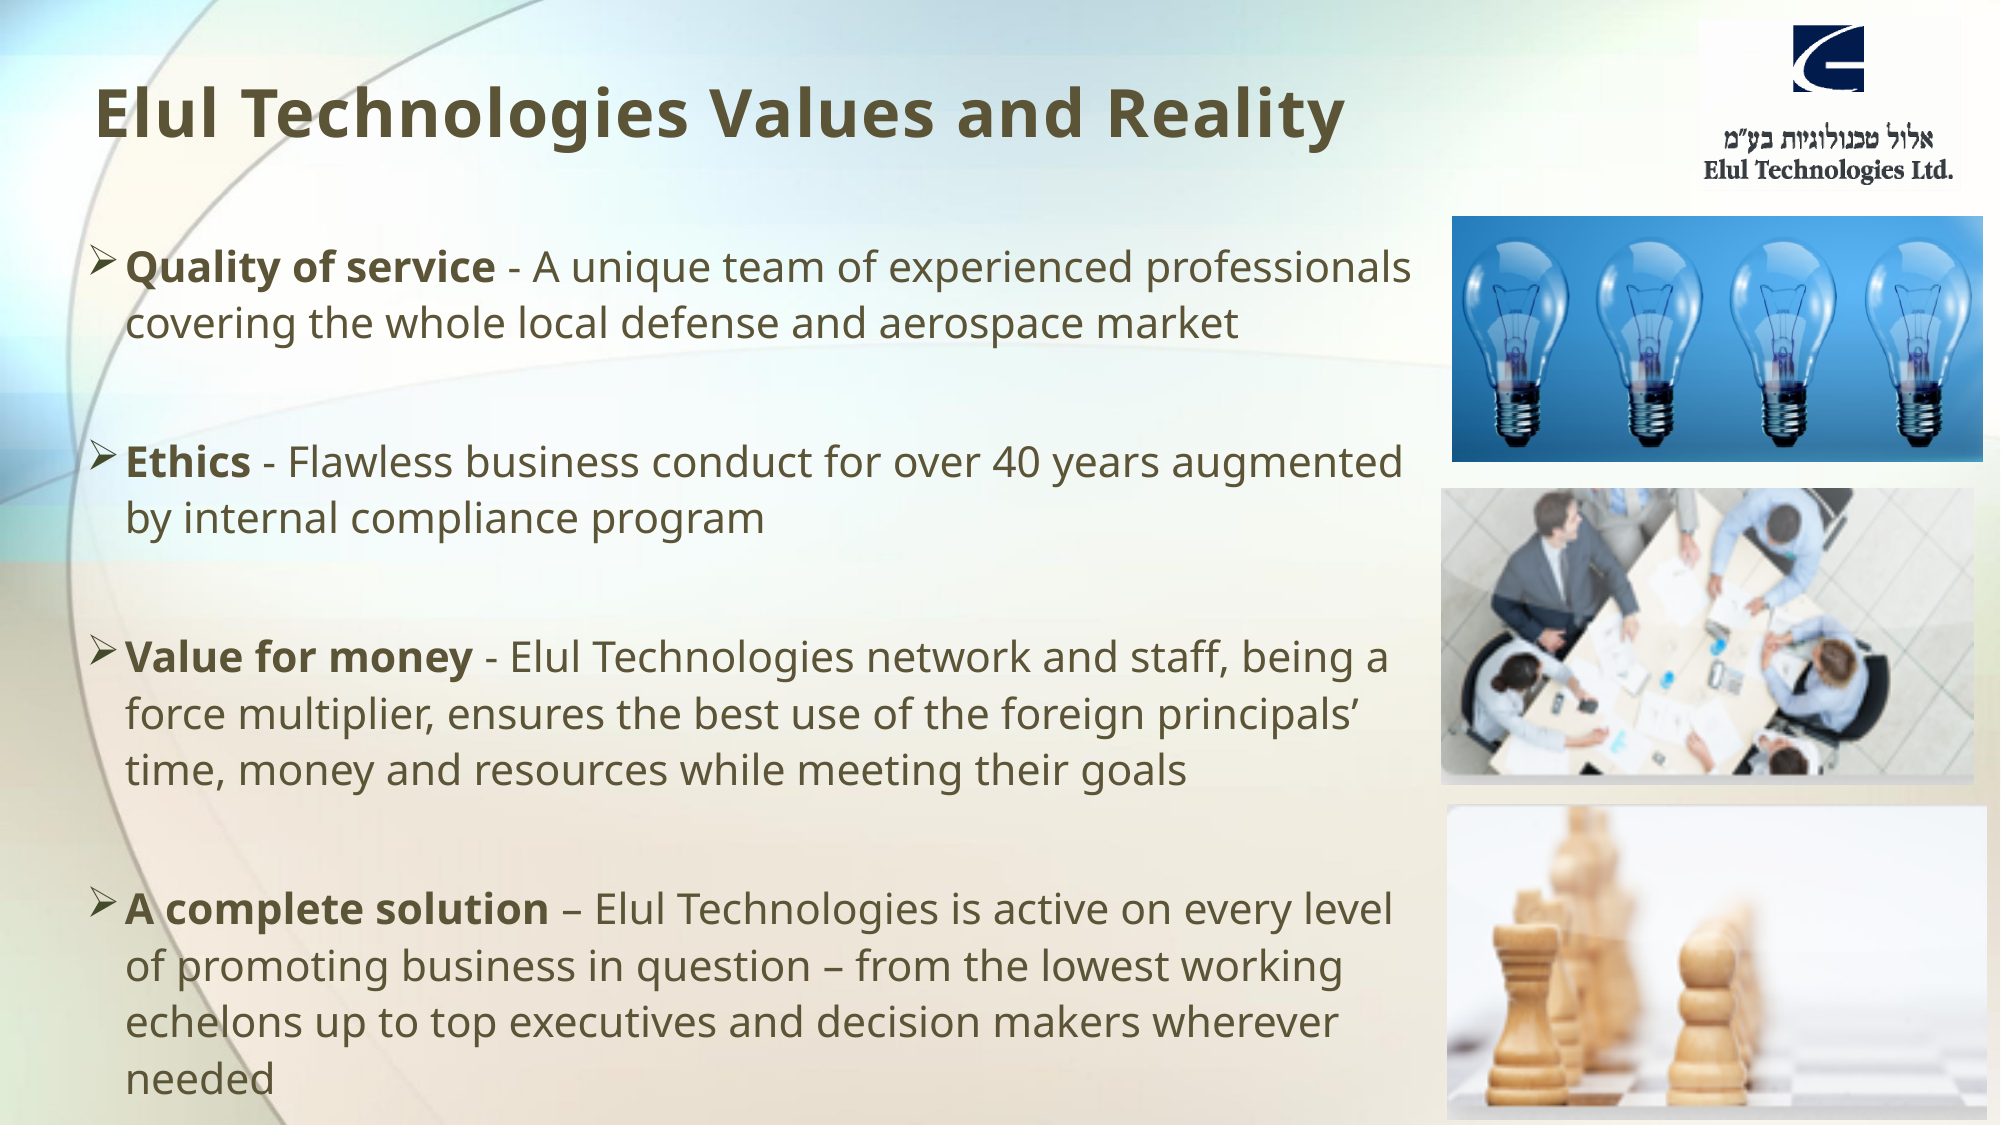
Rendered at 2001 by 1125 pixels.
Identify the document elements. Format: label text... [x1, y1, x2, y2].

list Quality of service - A unique team of experienced professionals covering the whole local defense and aerospace market Ethics - Flawless business conduct for over 40 years augmented by internal compliance program Value for money - Elul Technologies network and staff, being a force multiplier, ensures the best use of the foreign principals’ time, money and resources while meeting their goals A complete solution – Elul Technologies is active on every level of promoting business in question – from the lowest working echelons up to top executives and decision makers wherever needed [71, 226, 1442, 1125]
picture [0, 0, 2001, 1125]
title Elul Technologies Values and Reality [78, 37, 1627, 186]
